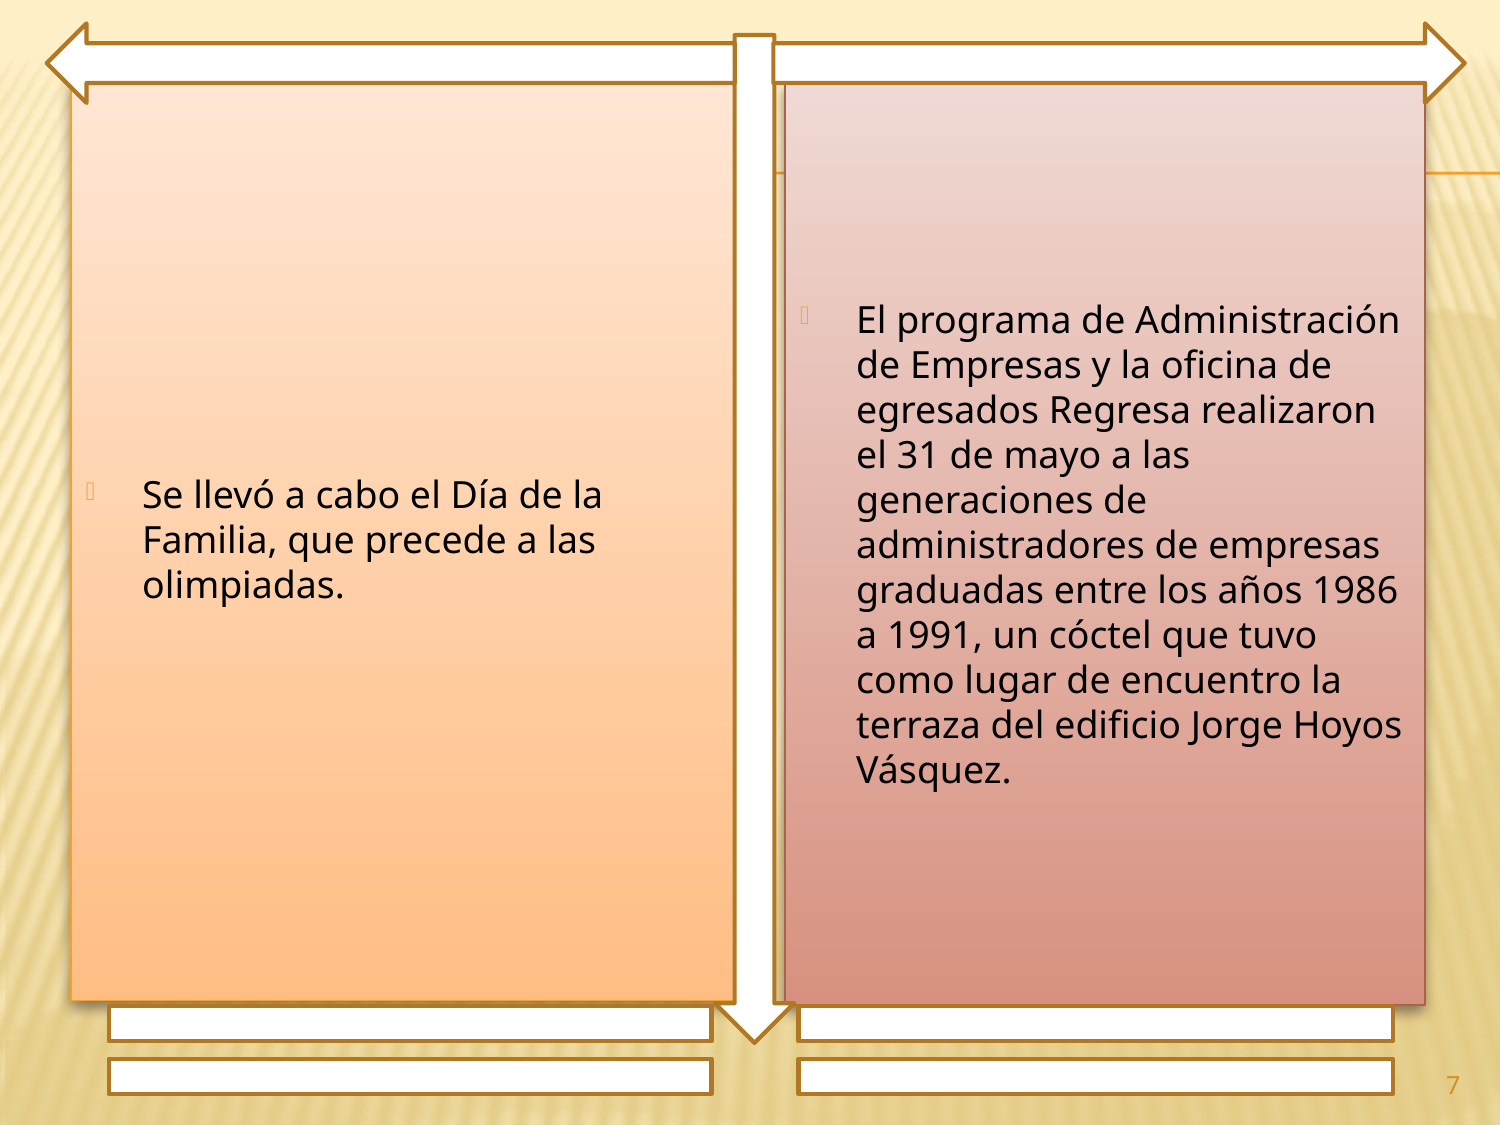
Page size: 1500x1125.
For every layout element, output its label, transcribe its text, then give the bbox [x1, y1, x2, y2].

list El programa de Administración de Empresas y la oficina de egresados Regresa realizaron el 31 de mayo a las generaciones de administradores de empresas graduadas entre los años 1986 a 1991, un cóctel que tuvo como lugar de encuentro la terraza del edificio Jorge Hoyos Vásquez. [784, 86, 1426, 1006]
text_box [44, 21, 737, 105]
text_box [796, 1004, 1395, 1043]
text_box [796, 1057, 1395, 1096]
list Se llevó a cabo el Día de la Familia, que precede a las olimpiadas. [70, 86, 732, 1001]
text_box [107, 1057, 714, 1096]
slide_number 7 [1350, 1062, 1475, 1103]
text_box [771, 21, 1467, 105]
text_box [712, 32, 797, 1046]
text_box [107, 1004, 714, 1043]
